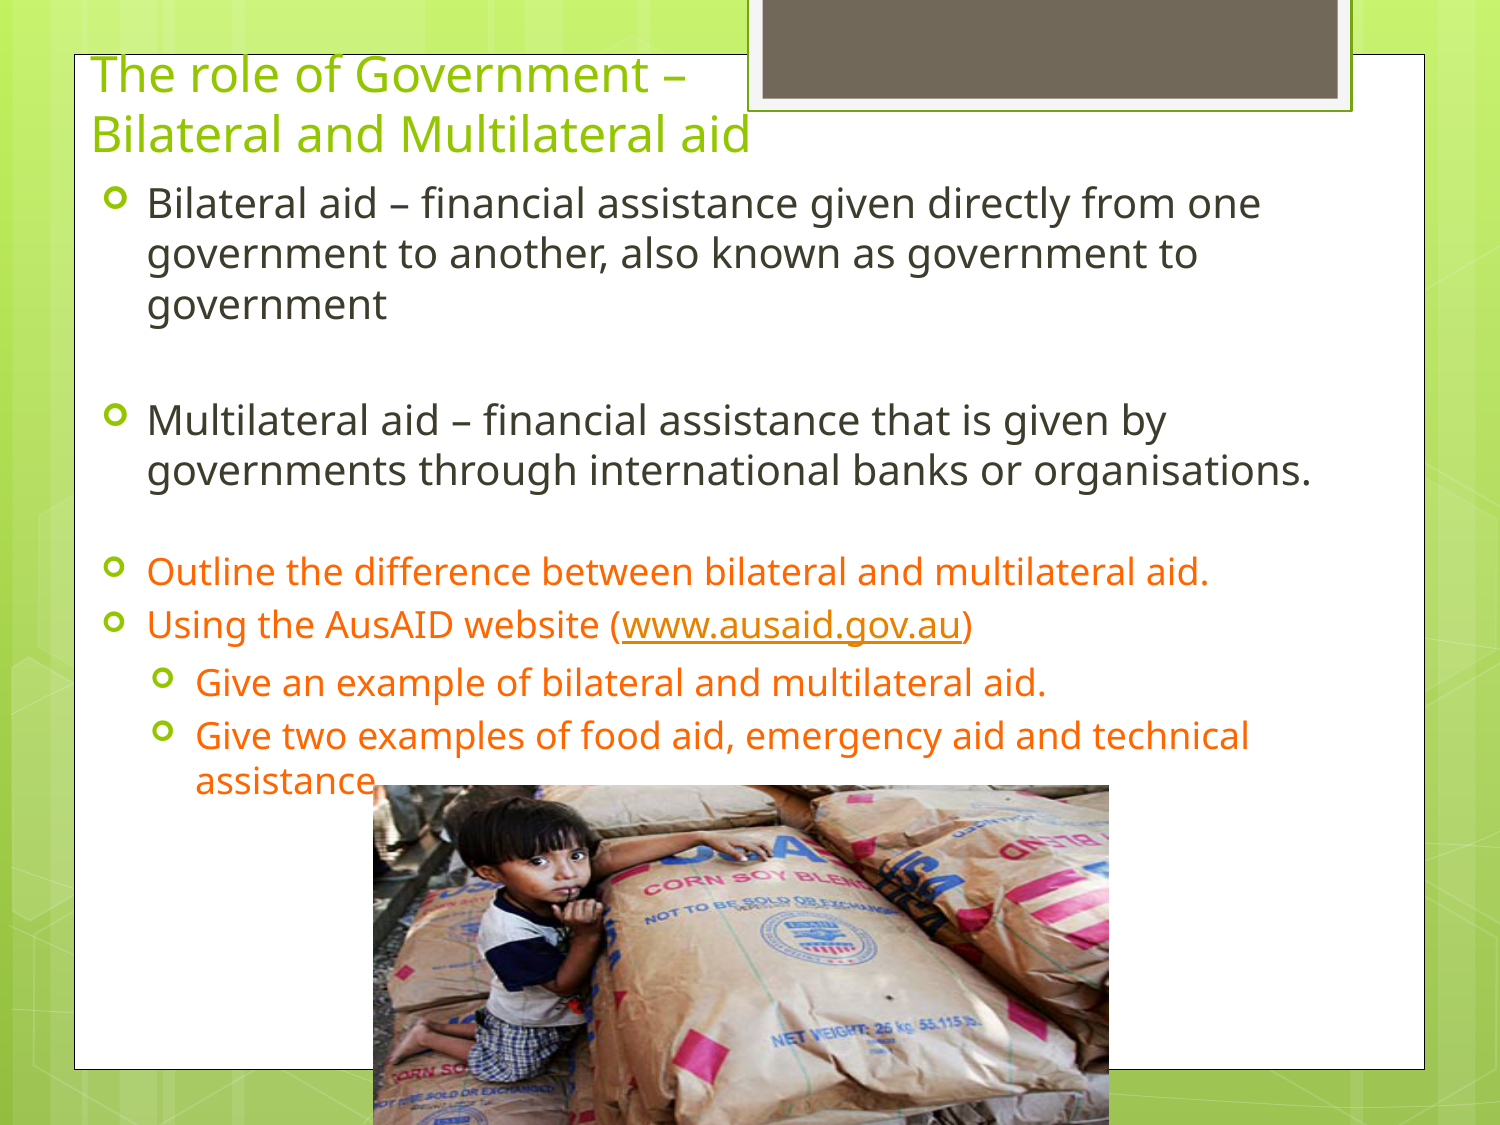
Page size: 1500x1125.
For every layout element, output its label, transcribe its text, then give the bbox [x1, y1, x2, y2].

picture [373, 785, 1110, 1125]
title The role of Government – Bilateral and Multilateral aid [75, 45, 1425, 169]
list Bilateral aid – financial assistance given directly from one government to another, also known as government to government Multilateral aid – financial assistance that is given by governments through international banks or organisations. Outline the difference between bilateral and multilateral aid. Using the AusAID website (www.ausaid.gov.au) Give an example of bilateral and multilateral aid. Give two examples of food aid, emergency aid and technical assistance [75, 169, 1425, 1125]
